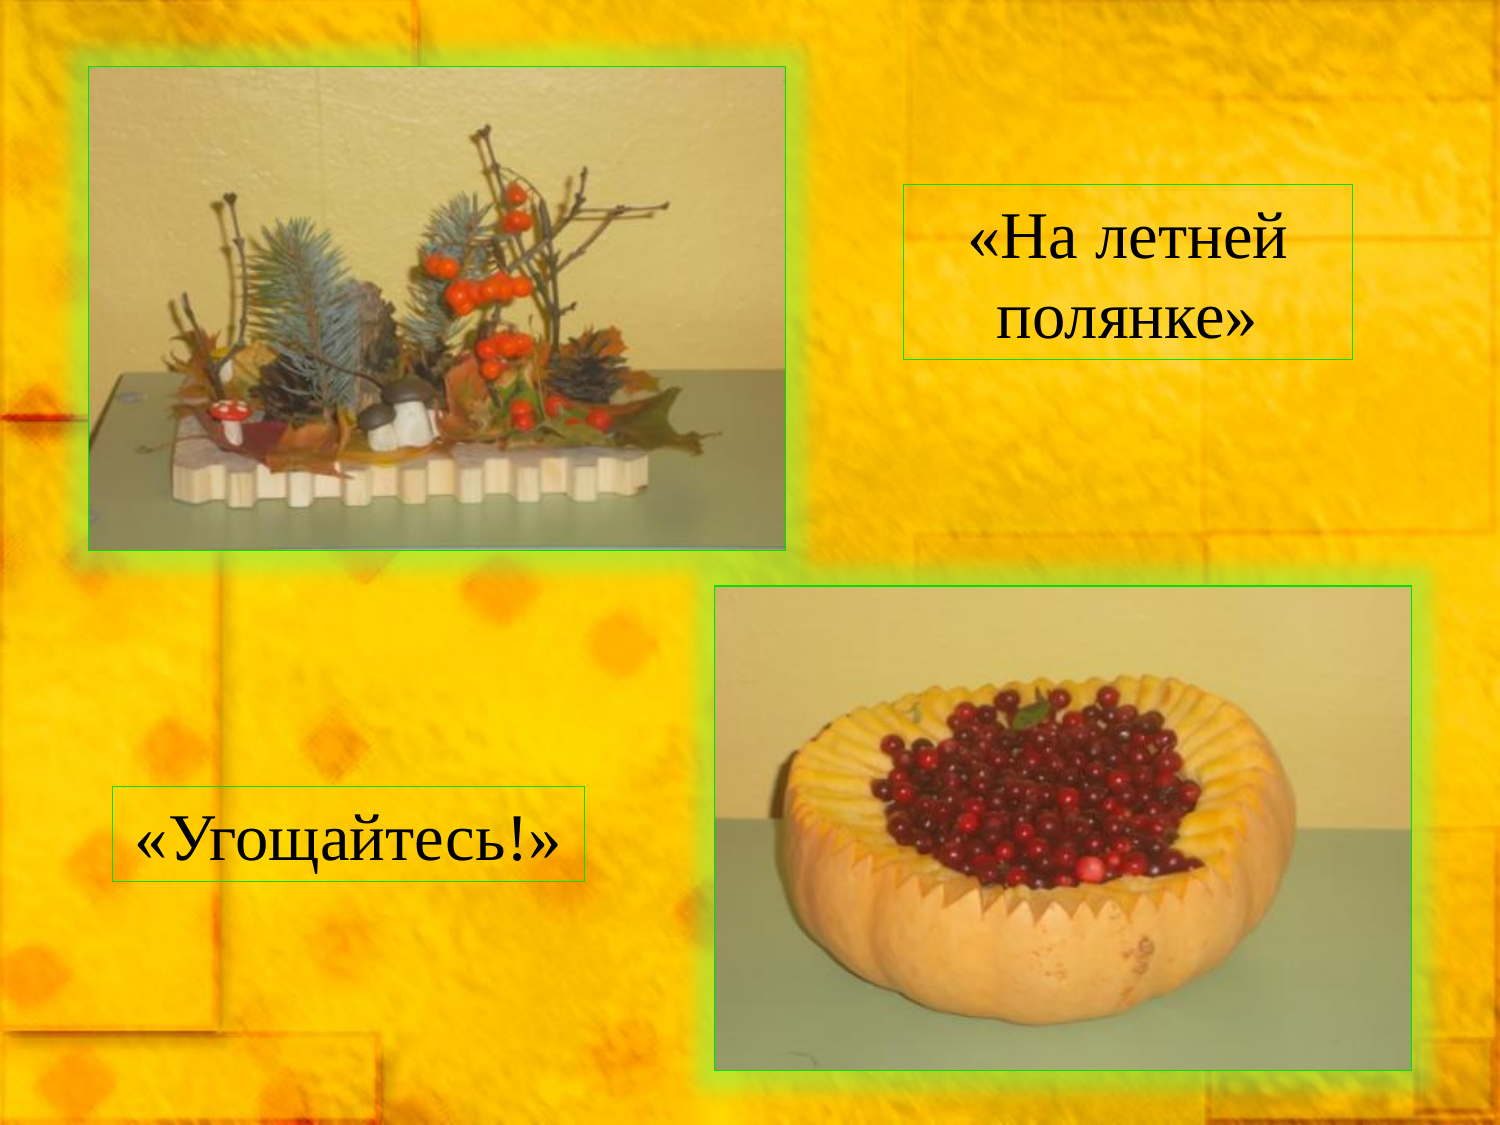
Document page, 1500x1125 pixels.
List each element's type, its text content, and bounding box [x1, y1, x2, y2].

text_box [712, 584, 1414, 1072]
text_box «Угощайтесь!» [112, 786, 585, 882]
text_box «На летней полянке» [903, 184, 1353, 360]
text_box [86, 64, 787, 553]
picture [0, 0, 1500, 1125]
